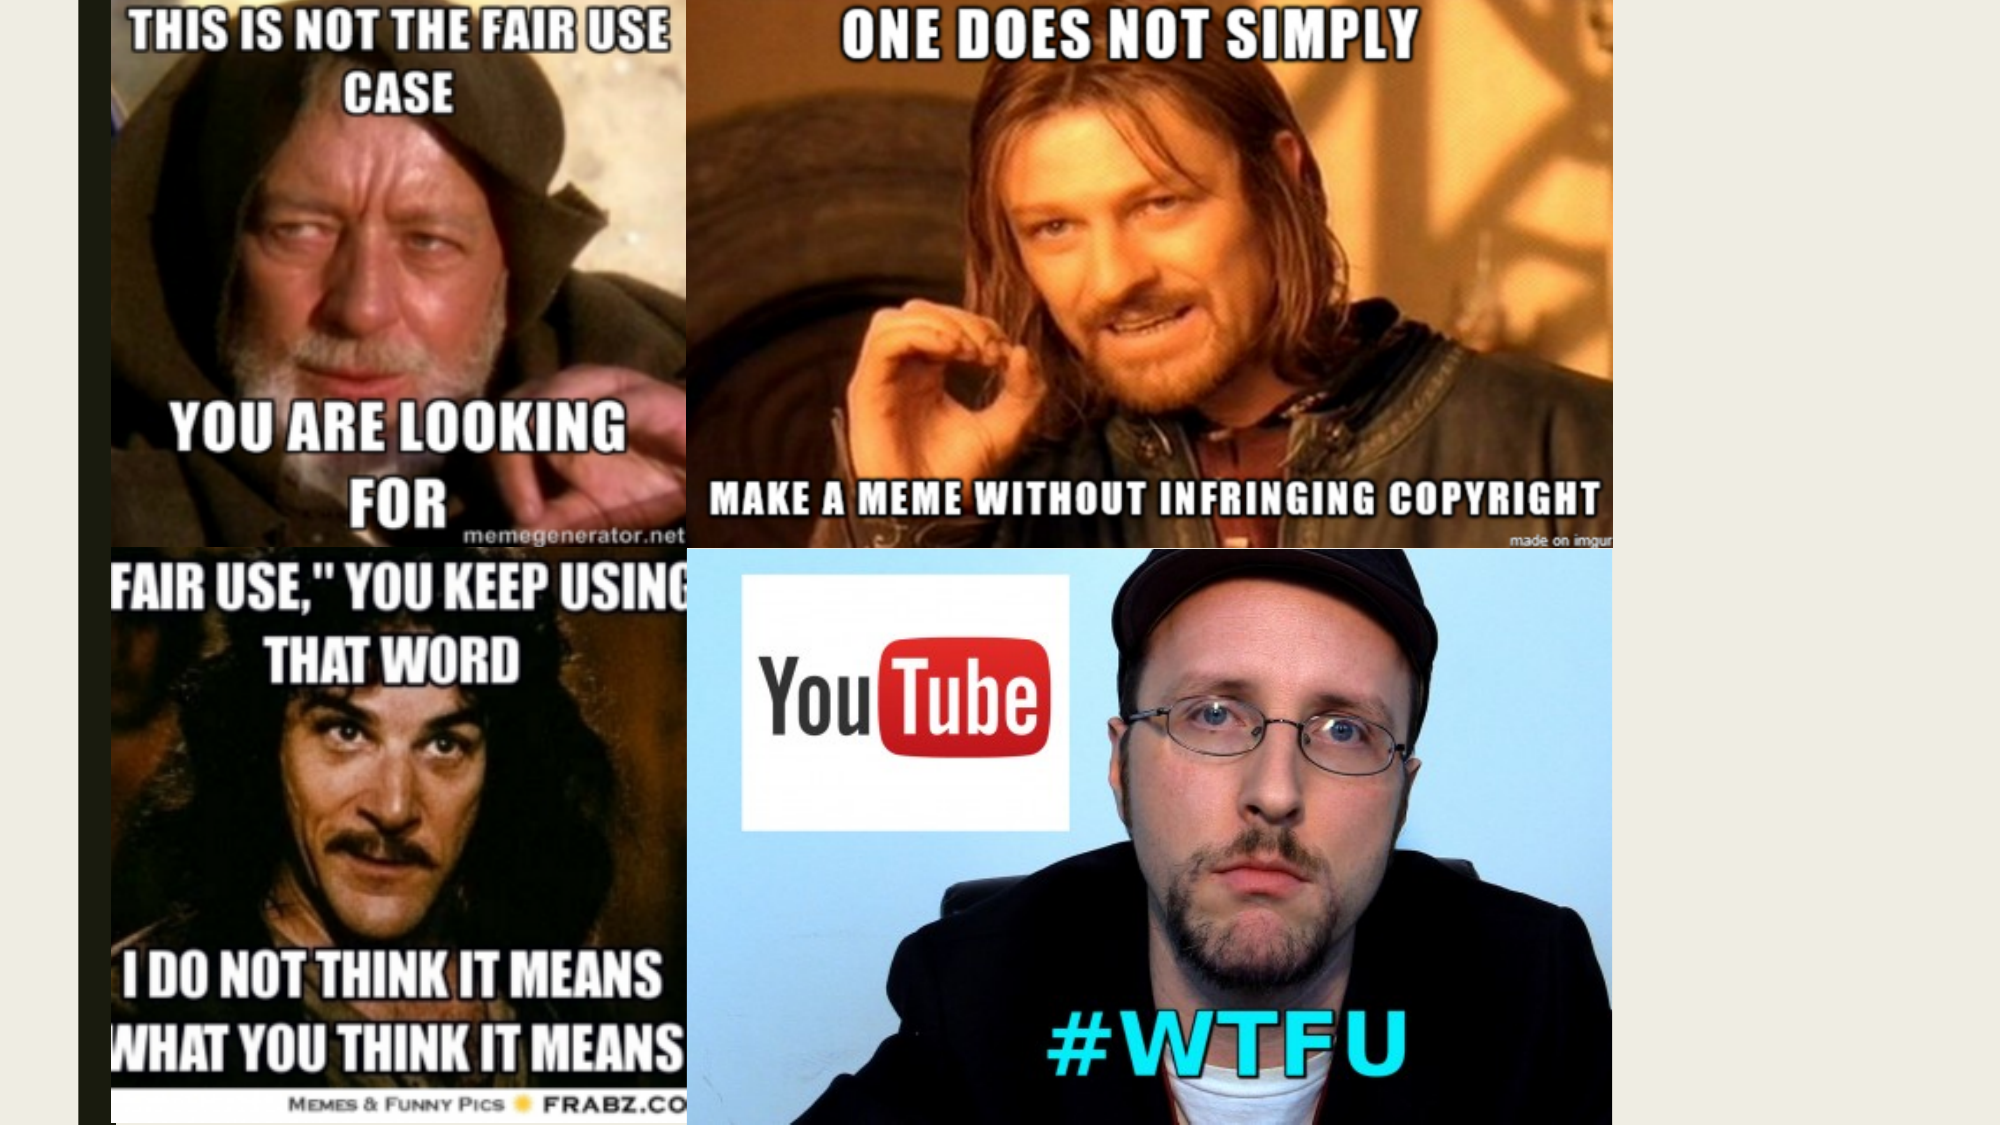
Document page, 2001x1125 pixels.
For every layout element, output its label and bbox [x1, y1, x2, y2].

picture [111, 0, 1613, 1125]
list [111, 0, 686, 547]
